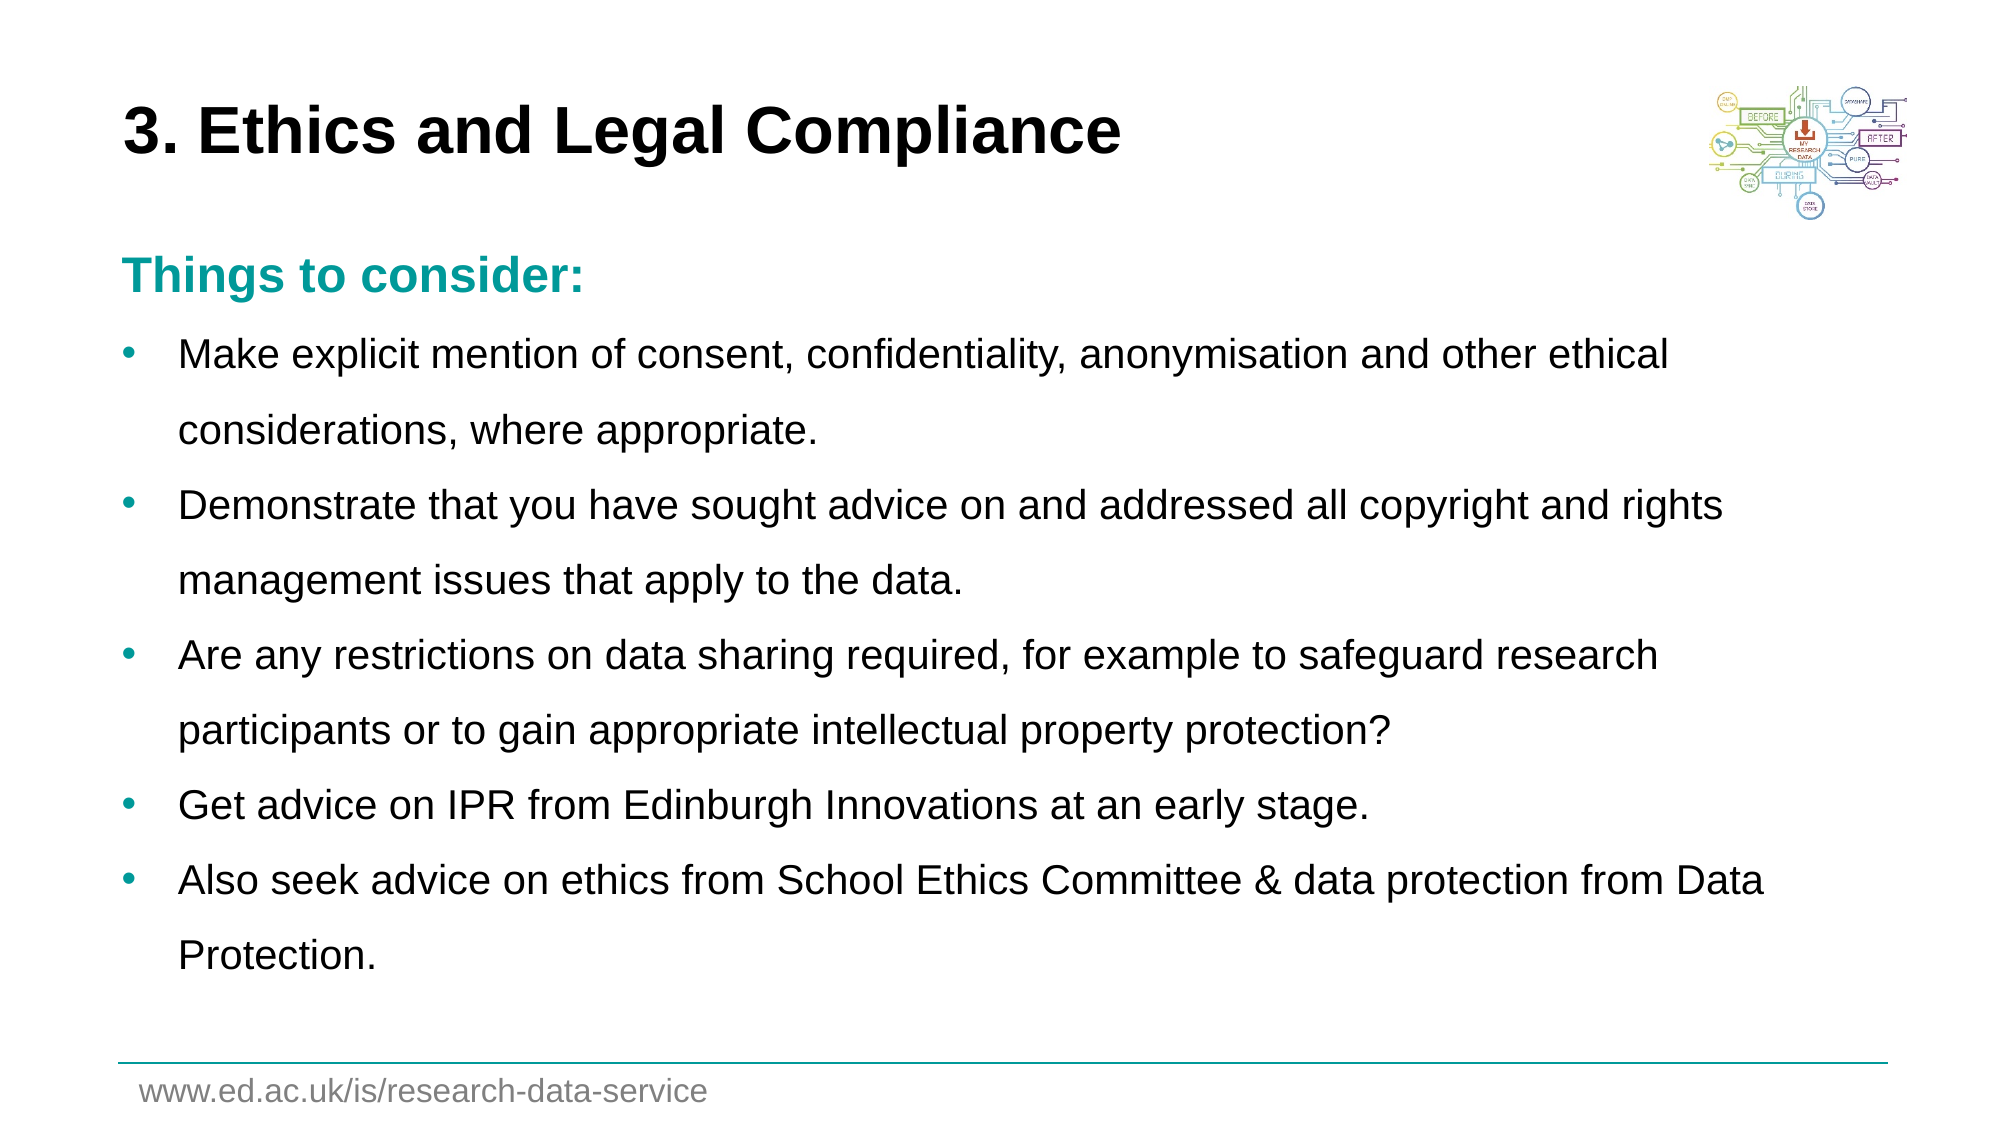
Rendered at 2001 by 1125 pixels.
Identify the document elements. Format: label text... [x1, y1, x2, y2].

title 3. Ethics and Legal Compliance [123, 87, 1676, 236]
picture [1709, 86, 1907, 220]
list Things to consider: Make explicit mention of consent, confidentiality, anonymisation and other ethical considerations, where appropriate. Demonstrate that you have sought advice on and addressed all copyright and rights management issues that apply to the data. Are any restrictions on data sharing required, for example to safeguard research participants or to gain appropriate intellectual property protection? Get advice on IPR from Edinburgh Innovations at an early stage. Also seek advice on ethics from School Ethics Committee & data protection from Data Protection. [121, 242, 1878, 1047]
